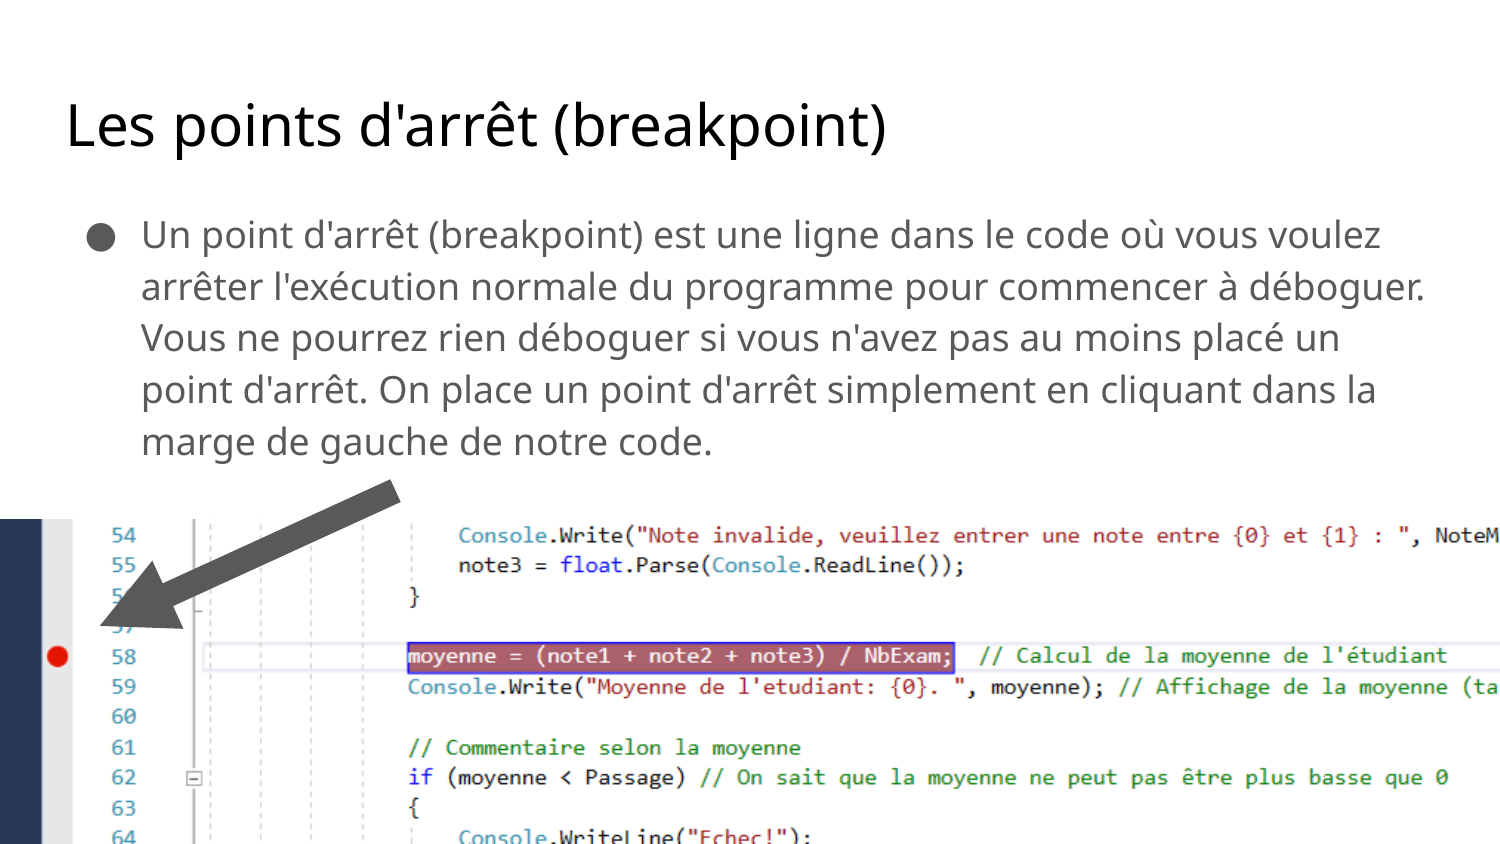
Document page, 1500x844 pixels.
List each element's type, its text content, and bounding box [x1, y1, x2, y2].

text_box Les points d'arrêt (breakpoint) [51, 72, 1449, 167]
text_box Un point d'arrêt (breakpoint) est une ligne dans le code où vous voulez arrêter l'exécution normale du programme pour commencer à déboguer. Vous ne pourrez rien déboguer si vous n'avez pas au moins placé un point d'arrêt. On place un point d'arrêt simplement en cliquant dans la marge de gauche de notre code. [51, 188, 1449, 500]
picture [0, 519, 1500, 844]
